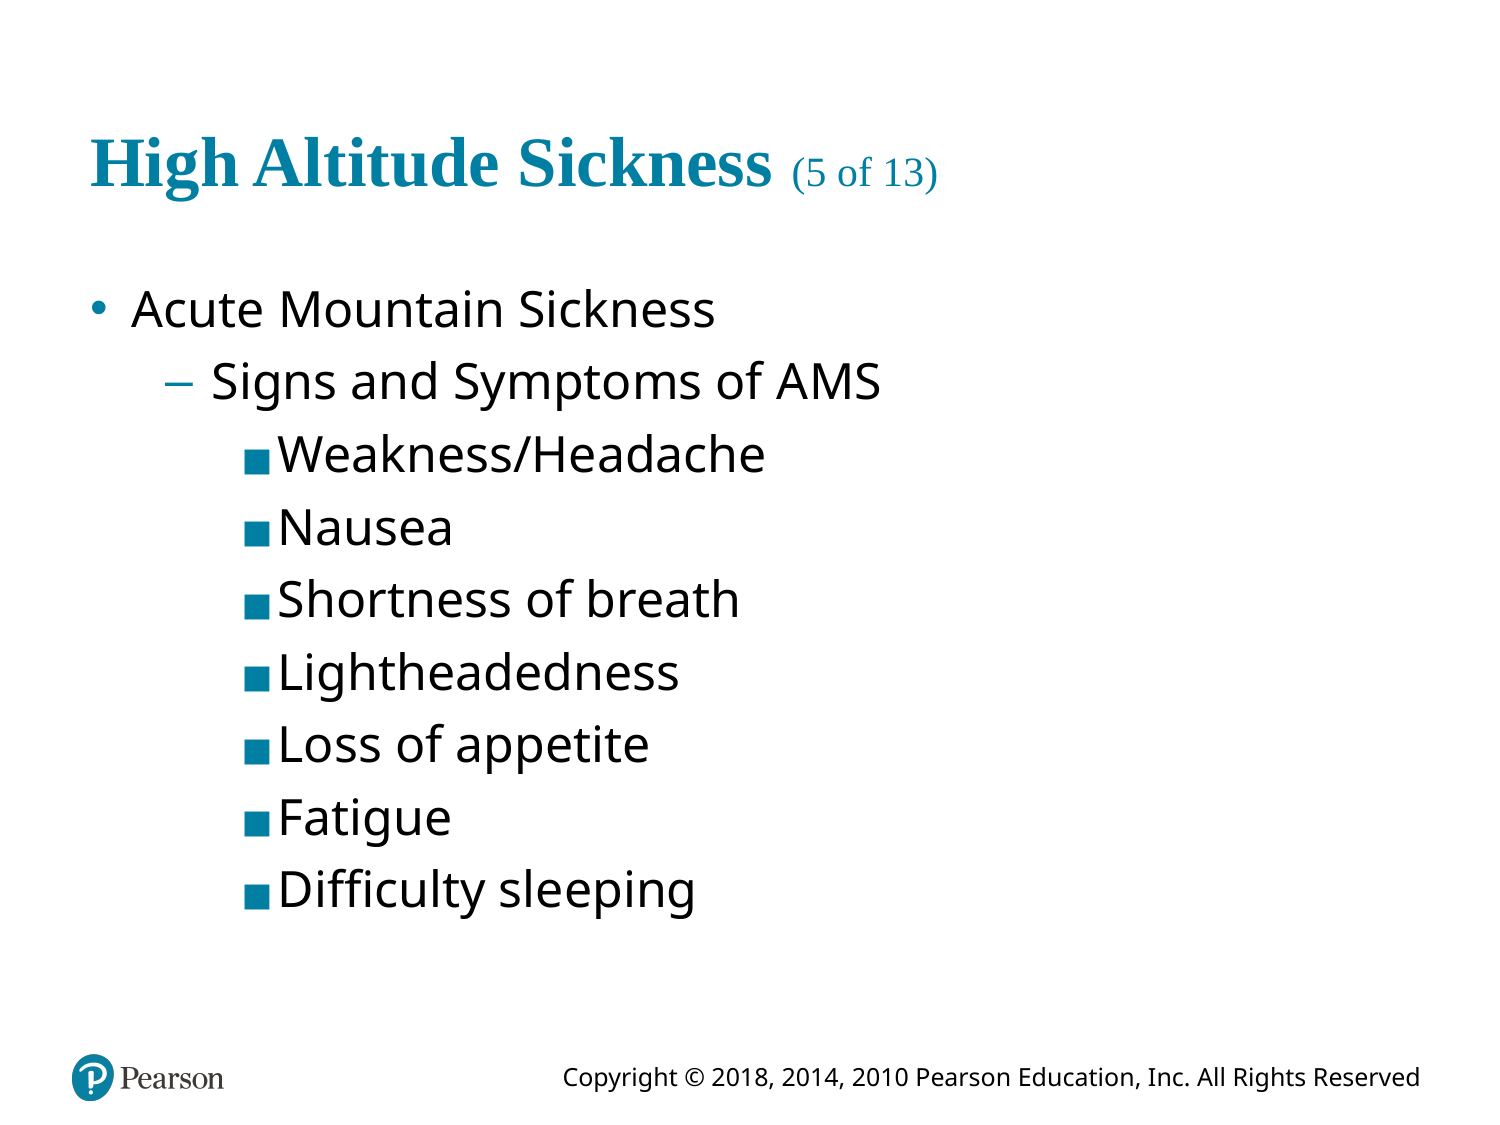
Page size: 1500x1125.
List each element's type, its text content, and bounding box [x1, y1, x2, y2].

picture [72, 1087, 83, 1101]
picture [98, 1054, 224, 1101]
picture [72, 1054, 88, 1070]
list Acute Mountain Sickness Signs and Symptoms of A M S Weakness/Headache Nausea Shortness of breath Lightheadedness Loss of appetite Fatigue Difficulty sleeping [75, 262, 1425, 939]
title High Altitude Sickness (5 of 13) [75, 35, 1425, 216]
picture [80, 1063, 106, 1088]
